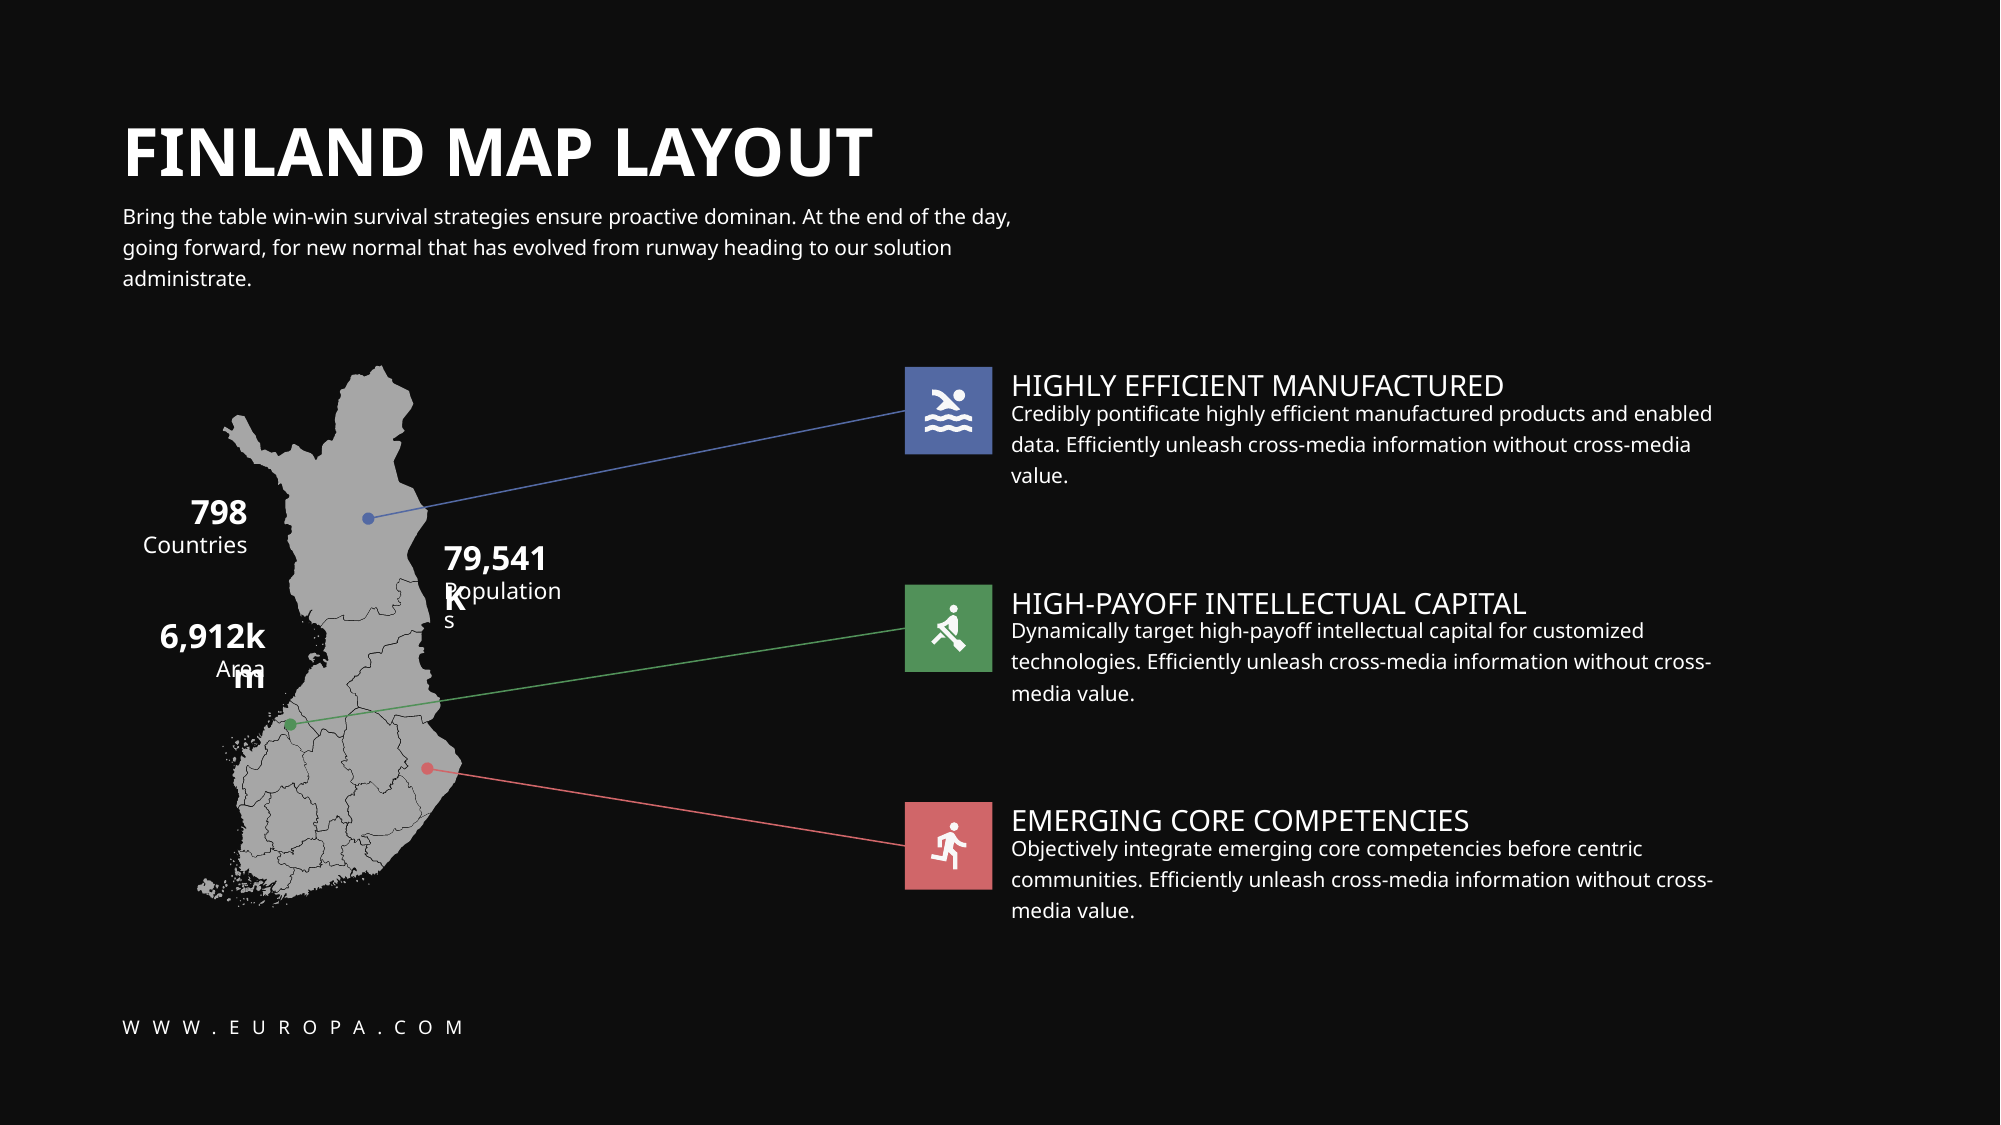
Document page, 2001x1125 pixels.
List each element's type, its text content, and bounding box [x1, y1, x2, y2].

text_box HIGHLY EFFICIENT MANUFACTURED [1011, 367, 1736, 393]
text_box [904, 366, 993, 455]
text_box FINLAND MAP LAYOUT [122, 116, 1013, 190]
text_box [427, 768, 905, 846]
text_box WWW.EUROPA.COM [122, 1015, 528, 1039]
text_box EMERGING CORE COMPETENCIES [1011, 802, 1736, 829]
text_box [924, 424, 973, 432]
text_box Bring the table win-win survival strategies ensure proactive dominan. At the end of the day, going forward, for new normal that has evolved from runway heading to our solution administrate. [122, 197, 1013, 291]
text_box [924, 414, 973, 422]
text_box [953, 389, 966, 402]
text_box [931, 614, 966, 652]
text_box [368, 410, 905, 519]
text_box Objectively integrate emerging core competencies before centric communities. Efficiently unleash cross-media information without cross-media value. [1011, 829, 1736, 923]
text_box [932, 389, 961, 411]
text_box [949, 822, 959, 831]
text_box Credibly pontificate highly efficient manufactured products and enabled data. Efficiently unleash cross-media information without cross-media value. [1011, 393, 1736, 488]
text_box [904, 802, 993, 890]
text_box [290, 628, 905, 725]
text_box [949, 604, 958, 613]
text_box Dynamically target high-payoff intellectual capital for customized technologies. Efficiently unleash cross-media information without cross-media value. [1011, 611, 1736, 706]
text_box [122, 365, 569, 908]
text_box HIGH-PAYOFF INTELLECTUAL CAPITAL [1011, 585, 1736, 611]
text_box [930, 832, 967, 870]
text_box [904, 584, 993, 673]
